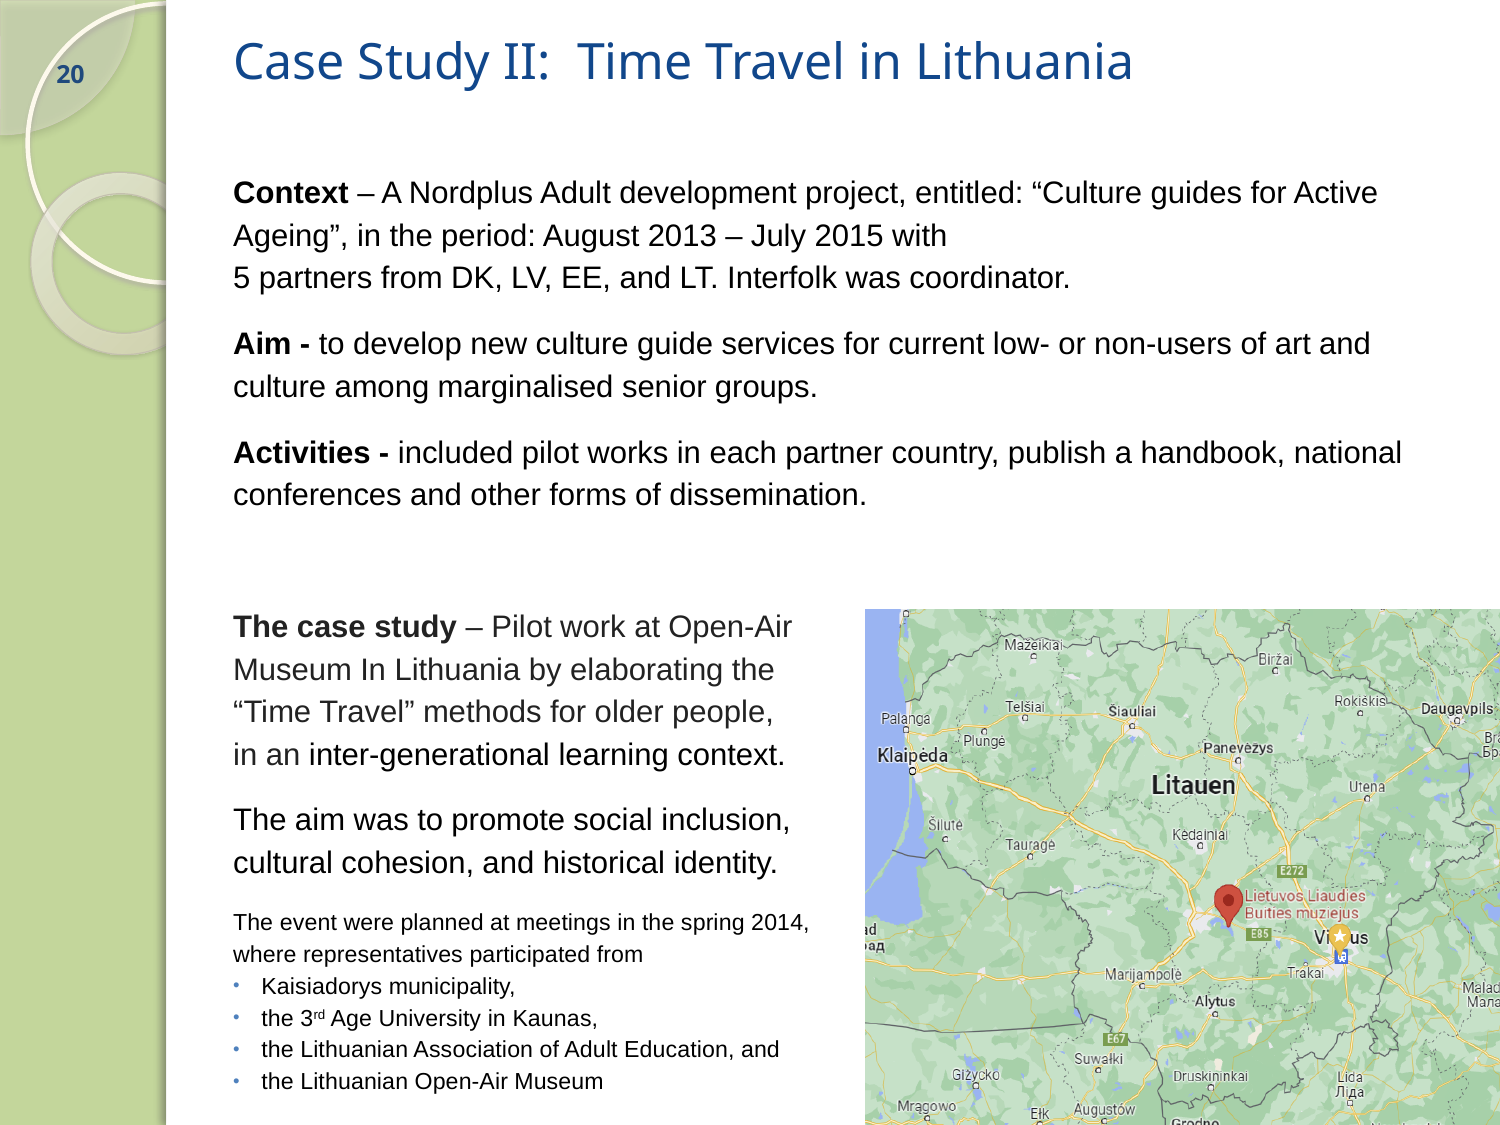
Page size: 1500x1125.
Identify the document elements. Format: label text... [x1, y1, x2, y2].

title Case Study II: Time Travel in Lithuania [218, 19, 1449, 101]
list Context – A Nordplus Adult development project, entitled: “Culture guides for Active Ageing”, in the period: August 2013 – July 2015 with 5 partners from DK, LV, EE, and LT. Interfolk was coordinator. Aim - to develop new culture guide services for current low- or non-users of art and culture among marginalised senior groups. Activities - included pilot works in each partner country, publish a handbook, national conferences and other forms of dissemination. The case study – Pilot work at Open-Air Museum In Lithuania by elaborating the “Time Travel” methods for older people, in an inter-generational learning context. The aim was to promote social inclusion, cultural cohesion, and historical identity. The event were planned at meetings in the spring 2014, where representatives participated from Kaisiadorys municipality, the 3rd Age University in Kaunas, the Lithuanian Association of Adult Education, and the Lithuanian Open-Air Museum [218, 160, 1449, 1105]
slide_number 20 [33, 45, 109, 101]
picture [865, 609, 1500, 1125]
